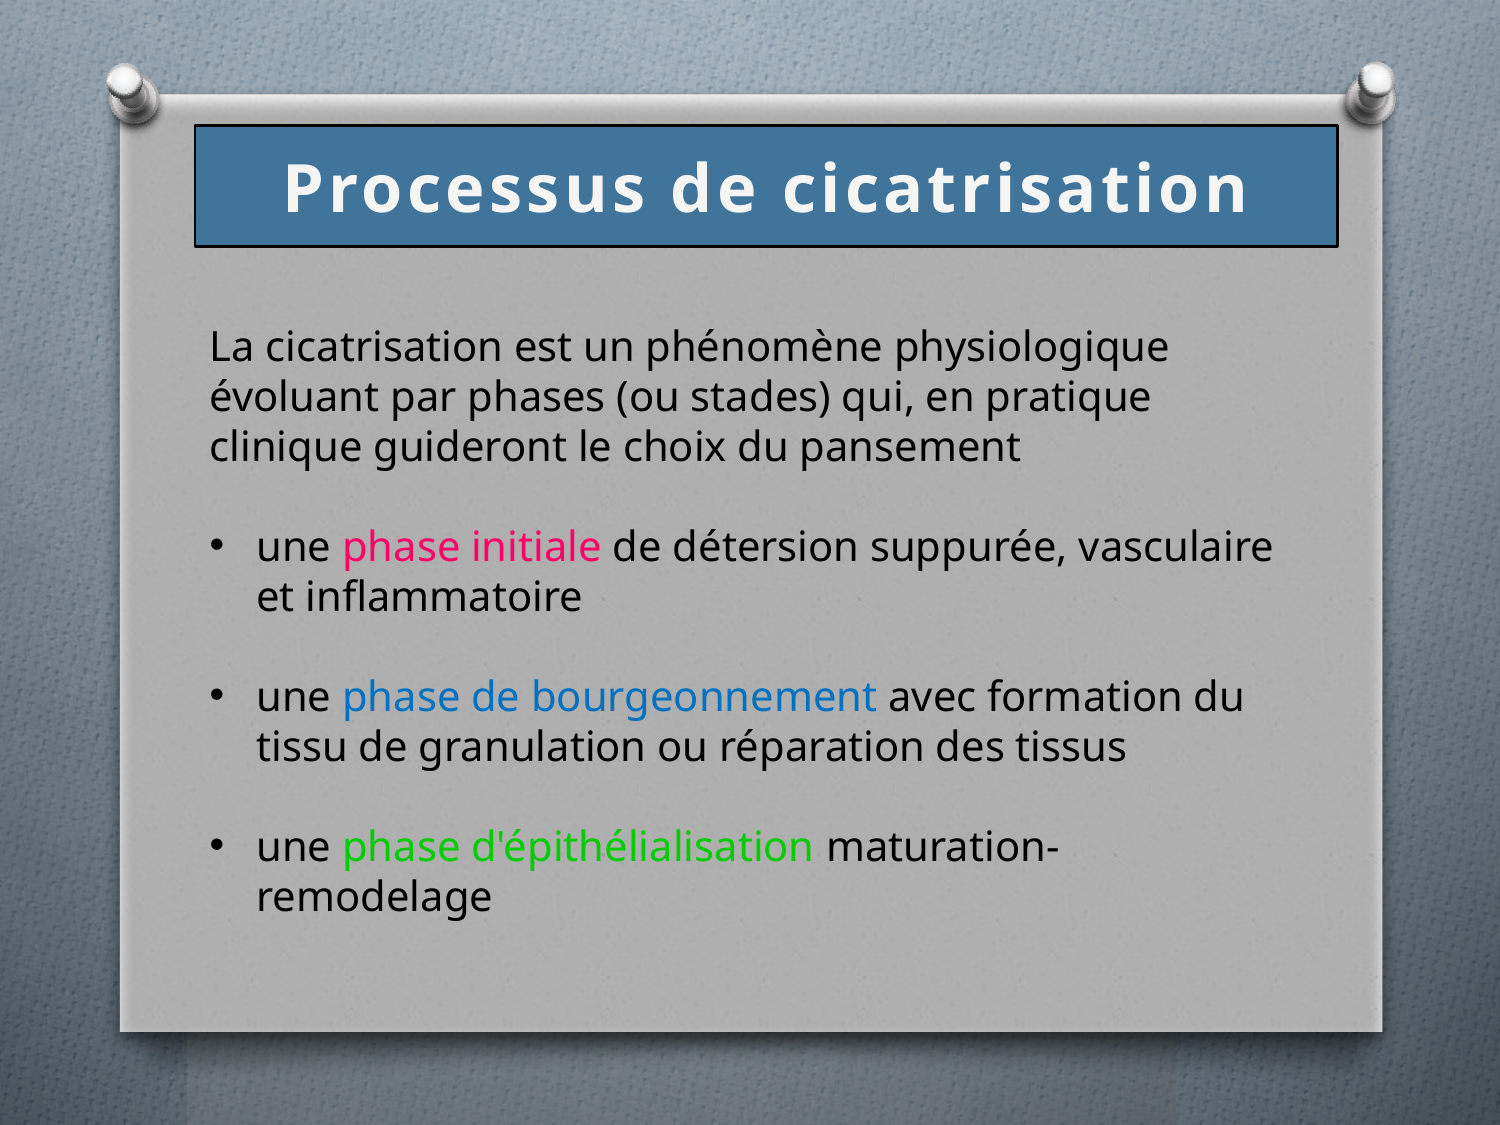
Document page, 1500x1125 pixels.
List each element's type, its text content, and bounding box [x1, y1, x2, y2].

text_box La cicatrisation est un phénomène physiologique évoluant par phases (ou stades) qui, en pratique clinique guideront le choix du pansement une phase initiale de détersion suppurée, vasculaire et inflammatoire une phase de bourgeonnement avec formation du tissu de granulation ou réparation des tissus une phase d'épithélialisation maturation-remodelage [194, 267, 1294, 973]
picture [75, 29, 198, 153]
picture [1317, 35, 1439, 156]
title Processus de cicatrisation [194, 124, 1339, 248]
